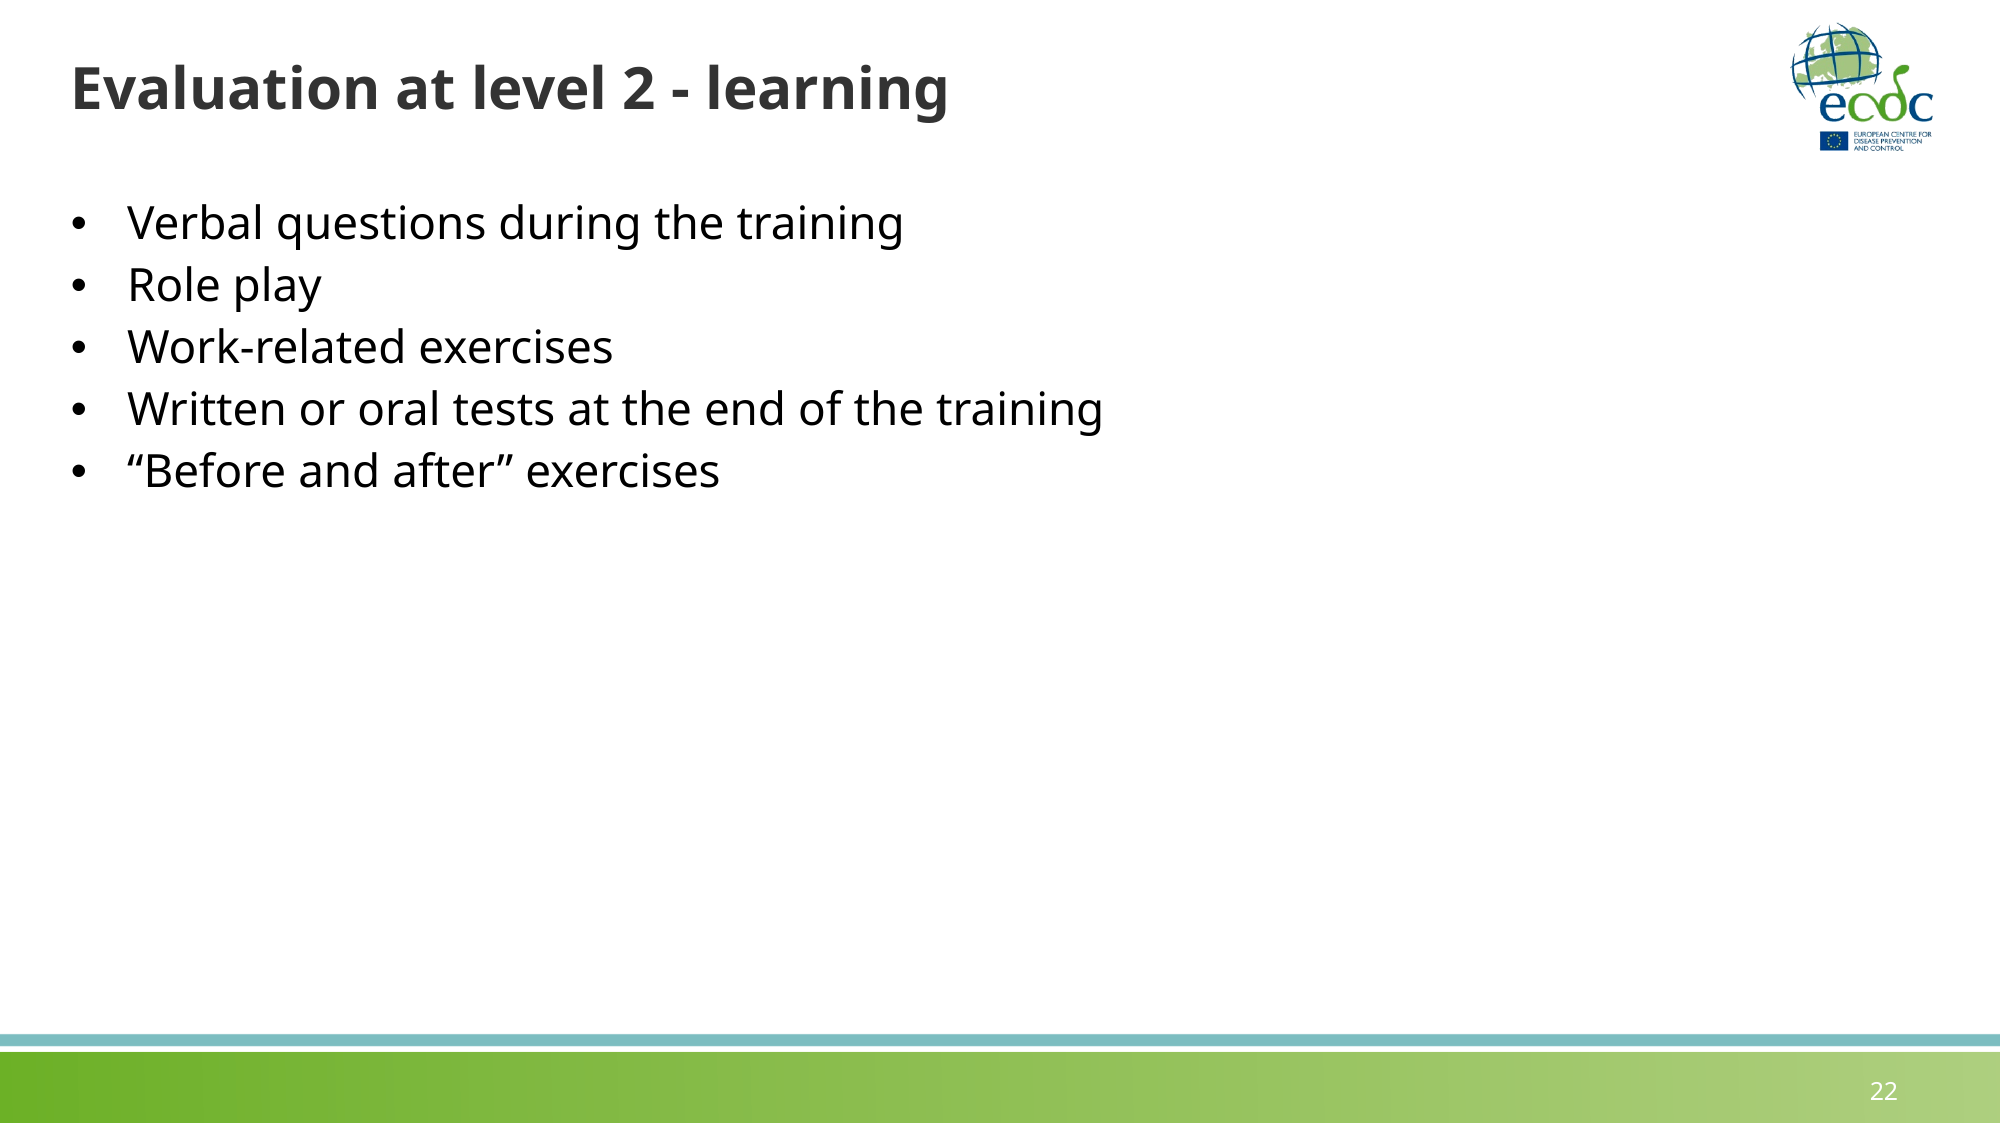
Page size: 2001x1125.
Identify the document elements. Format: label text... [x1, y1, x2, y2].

picture [0, 0, 2000, 1123]
slide_number 22 [1494, 1062, 1914, 1123]
list Verbal questions during the training Role play Work-related exercises Written or oral tests at the end of the training “Before and after” exercises [70, 200, 1936, 1025]
title Evaluation at level 2 - learning [70, 58, 1764, 190]
